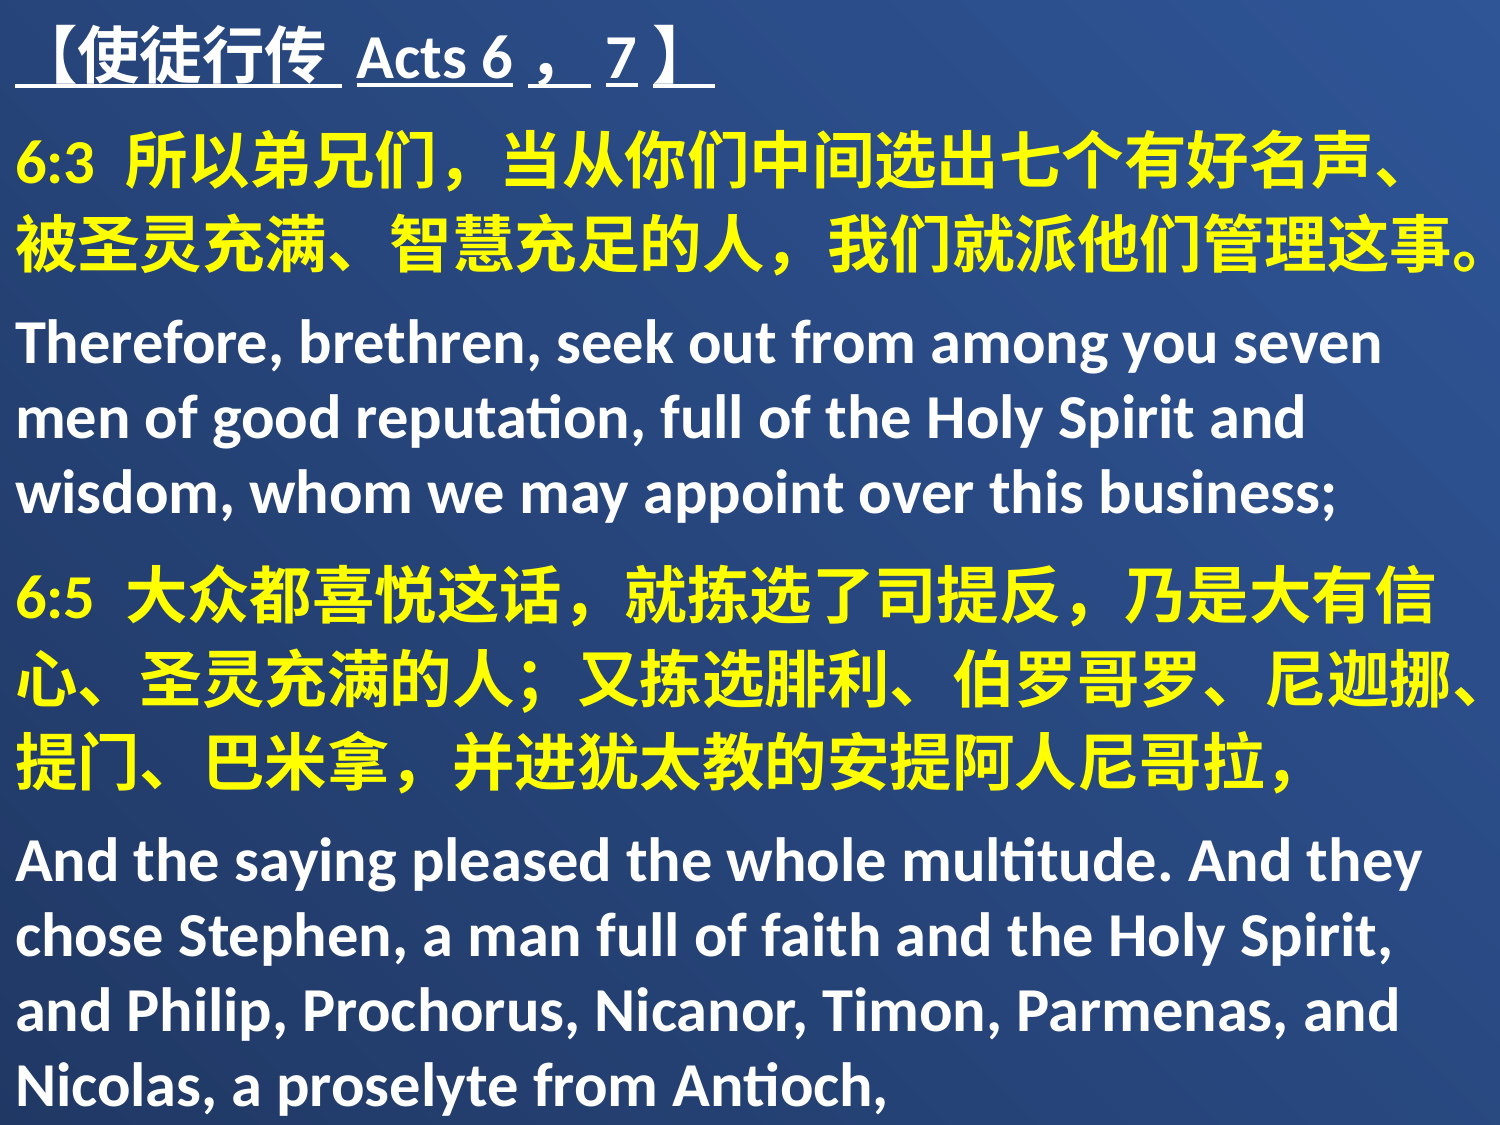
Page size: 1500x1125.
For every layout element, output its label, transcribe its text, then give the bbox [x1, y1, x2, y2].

subtitle 【使徒行传 Acts 6，7】 6:3 所以弟兄们，当从你们中间选出七个有好名声、被圣灵充满、智慧充足的人，我们就派他们管理这事。 Therefore, brethren, seek out from among you seven men of good reputation, full of the Holy Spirit and wisdom, whom we may appoint over this business; 6:5 大众都喜悦这话，就拣选了司提反，乃是大有信心、圣灵充满的人；又拣选腓利、伯罗哥罗、尼迦挪、提门、巴米拿，并进犹太教的安提阿人尼哥拉， And the saying pleased the whole multitude. And they chose Stephen, a man full of faith and the Holy Spirit, and Philip, Prochorus, Nicanor, Timon, Parmenas, and Nicolas, a proselyte from Antioch, [0, 0, 1500, 1125]
